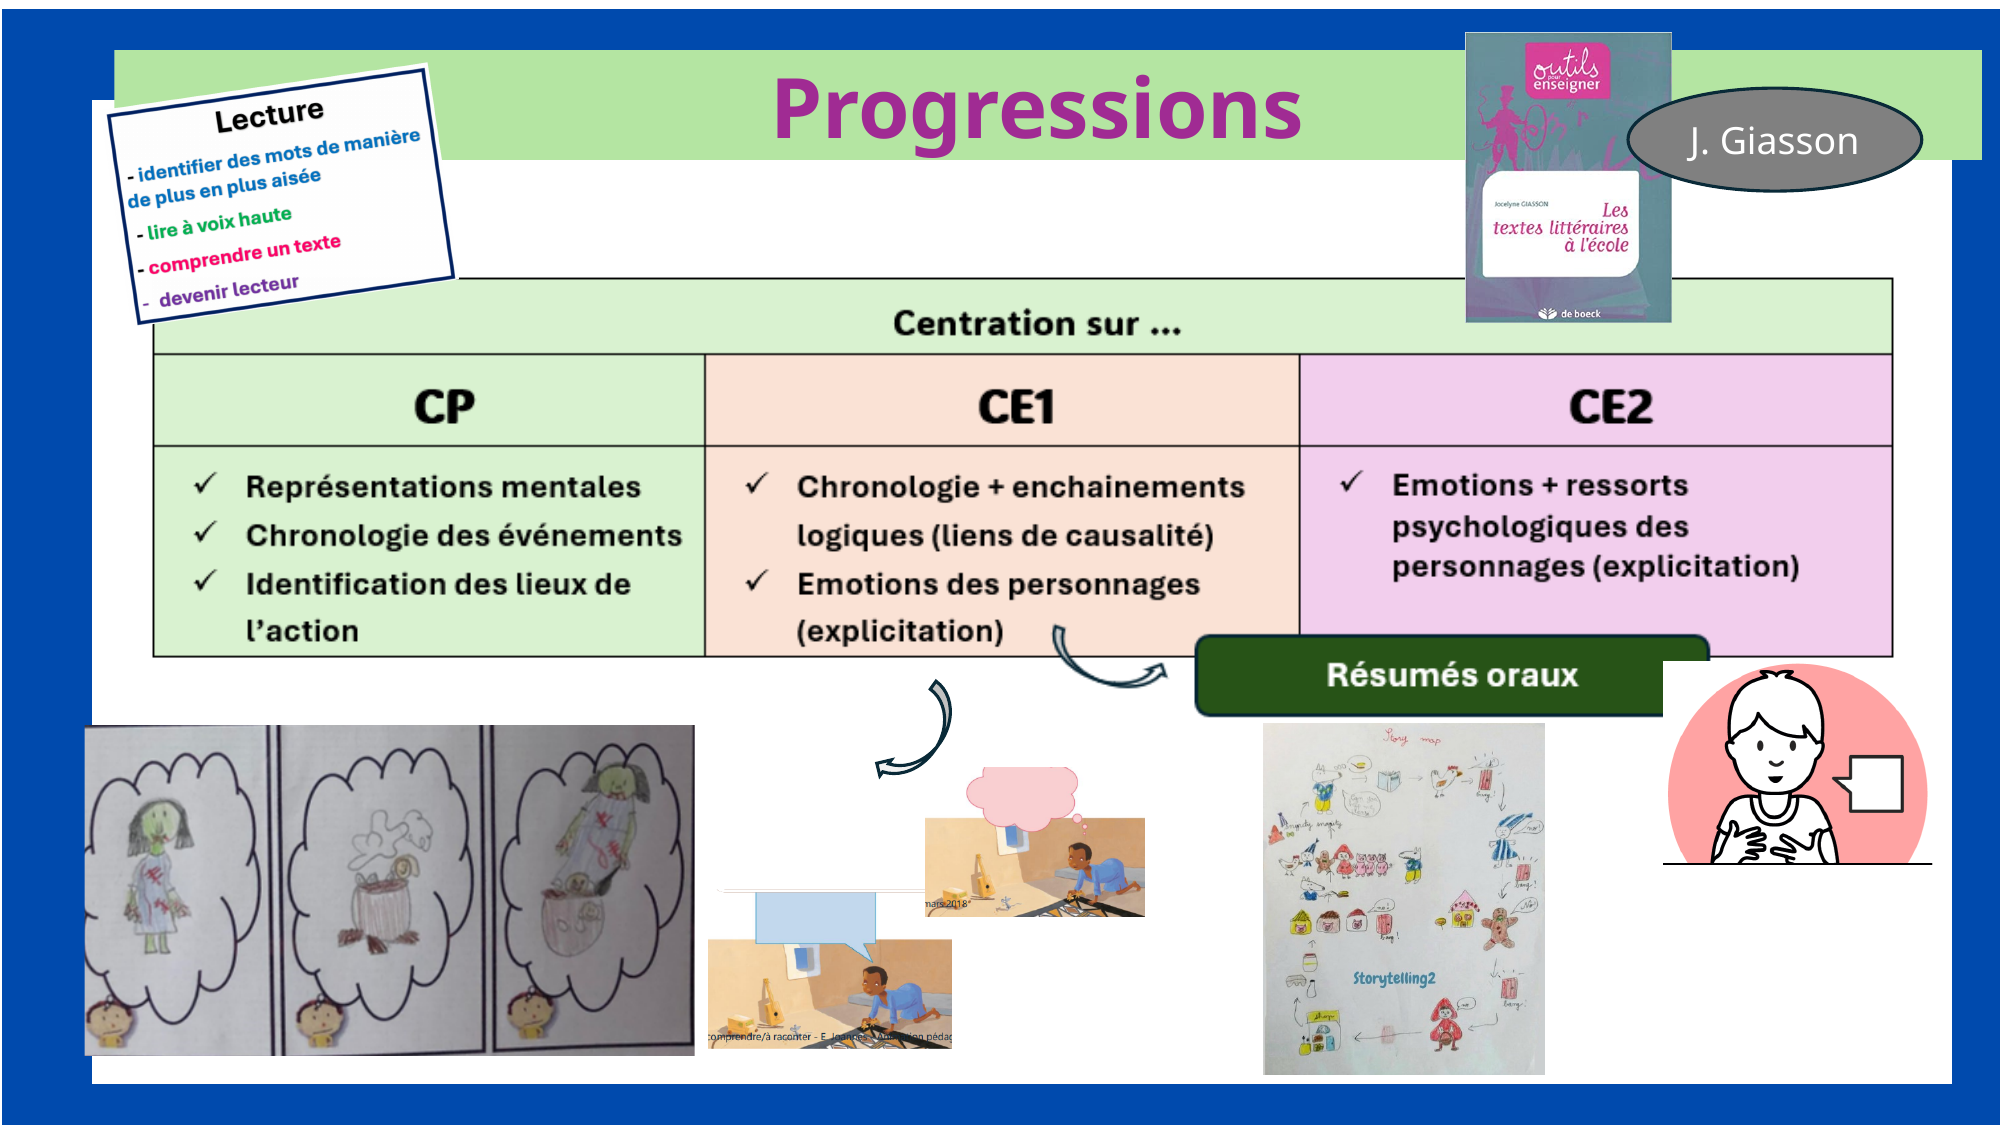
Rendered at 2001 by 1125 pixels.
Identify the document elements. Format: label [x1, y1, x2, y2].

picture [708, 766, 1145, 1049]
text_box [46, 0, 2000, 1125]
picture [84, 31, 1934, 1076]
